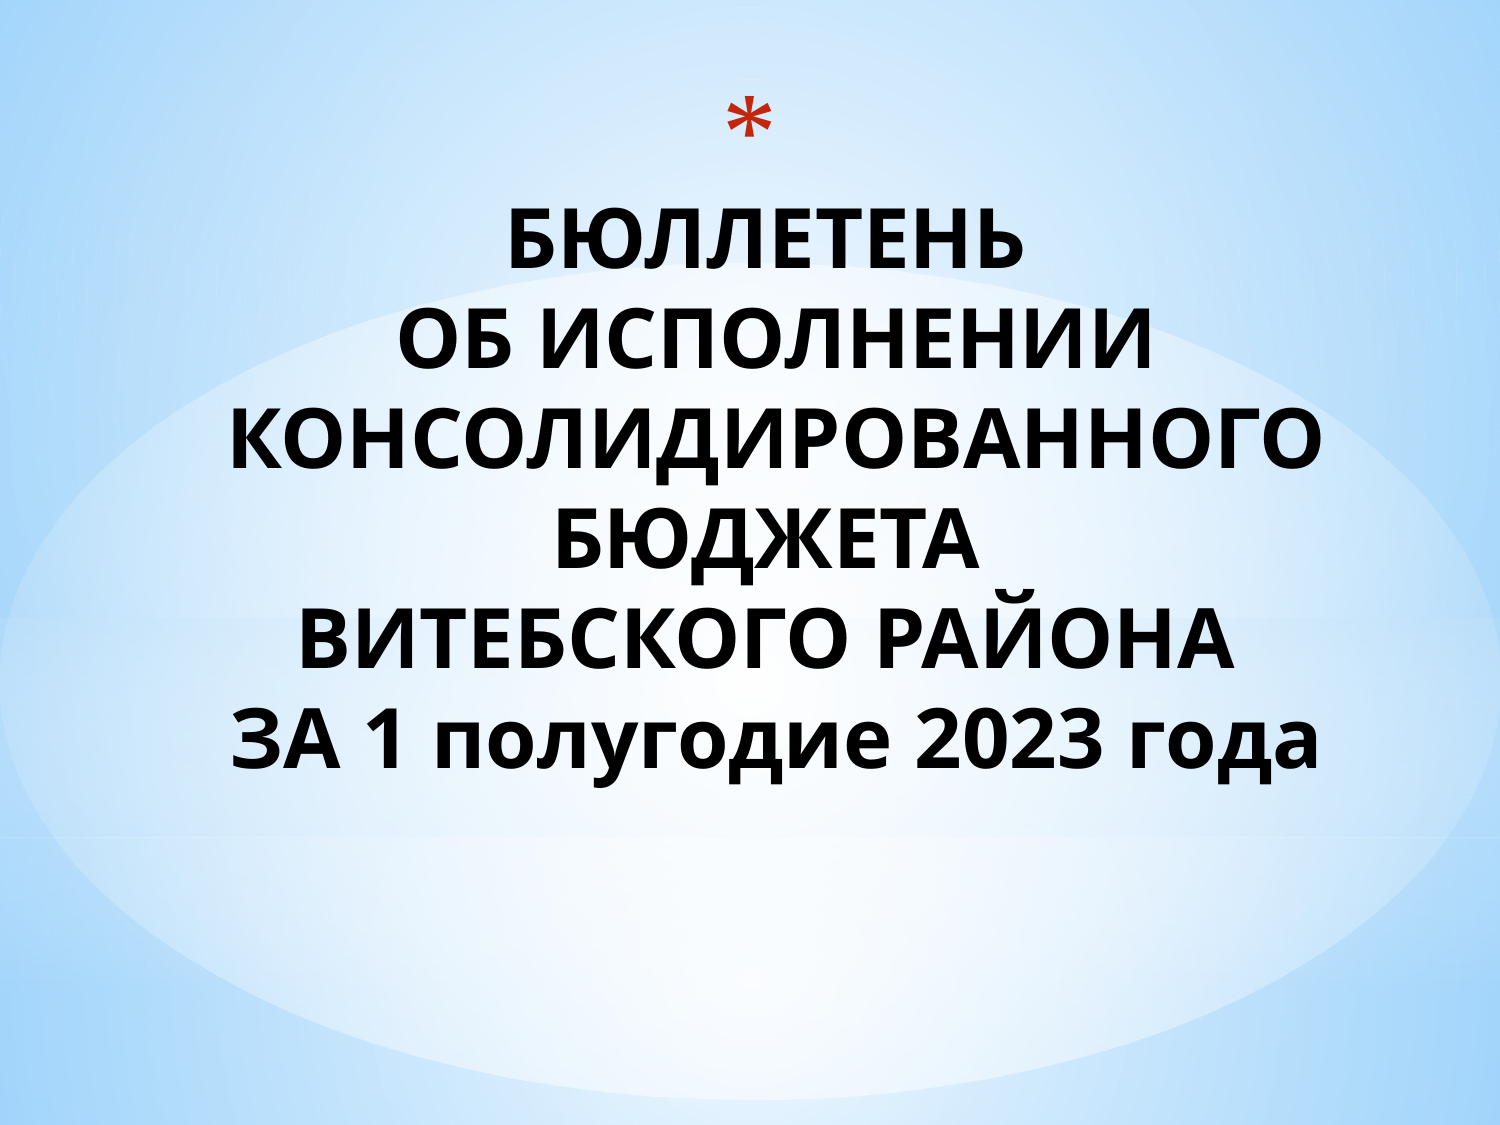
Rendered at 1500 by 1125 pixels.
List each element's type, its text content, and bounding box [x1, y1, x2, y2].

title БЮЛЛЕТЕНЬ ОБ ИСПОЛНЕНИИ КОНСОЛИДИРОВАННОГО БЮДЖЕТА ВИТЕБСКОГО РАЙОНА ЗА 1 полугодие 2023 года [100, 78, 1400, 1047]
